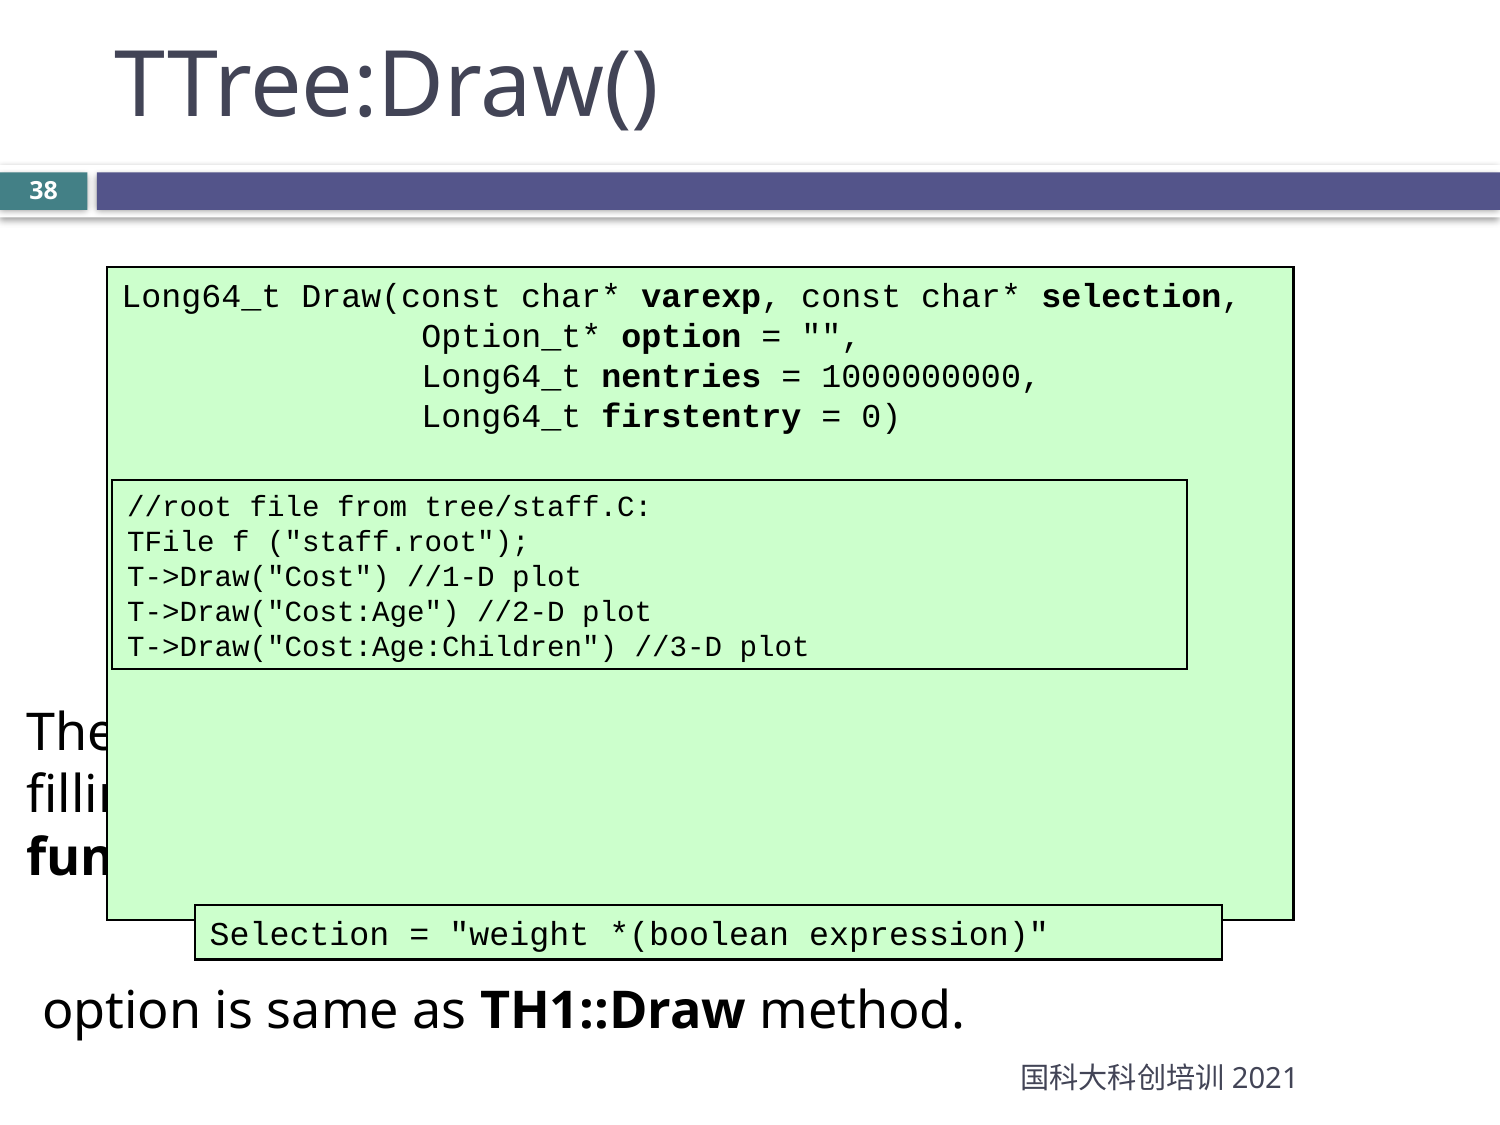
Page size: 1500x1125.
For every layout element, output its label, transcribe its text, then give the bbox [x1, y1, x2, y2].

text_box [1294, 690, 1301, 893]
slide_number 国科大科创培训2021 [1005, 1046, 1443, 1107]
list Long64_t Draw(const char* varexp, const char* selection, Option_t* option = "", Long64_t nentries = 1000000000, Long64_t firstentry = 0) [106, 267, 1294, 920]
text_box option is same as TH1::Draw method. [27, 969, 981, 1047]
text_box The value of the selection is used as a weight when filling the histogram: any C++ operator, and some functions defined in TFormula can be used [11, 690, 106, 893]
slide_number 38 [0, 171, 88, 212]
title TTree:Draw() [99, 0, 1438, 162]
text_box //root file from tree/staff.C: TFile f ("staff.root"); T->Draw("Cost") //1-D plot T->Draw("Cost:Age") //2-D plot T->Draw("Cost:Age:Children") //3-D plot [112, 479, 1187, 670]
text_box Selection = "weight *(boolean expression)" [194, 904, 1223, 960]
